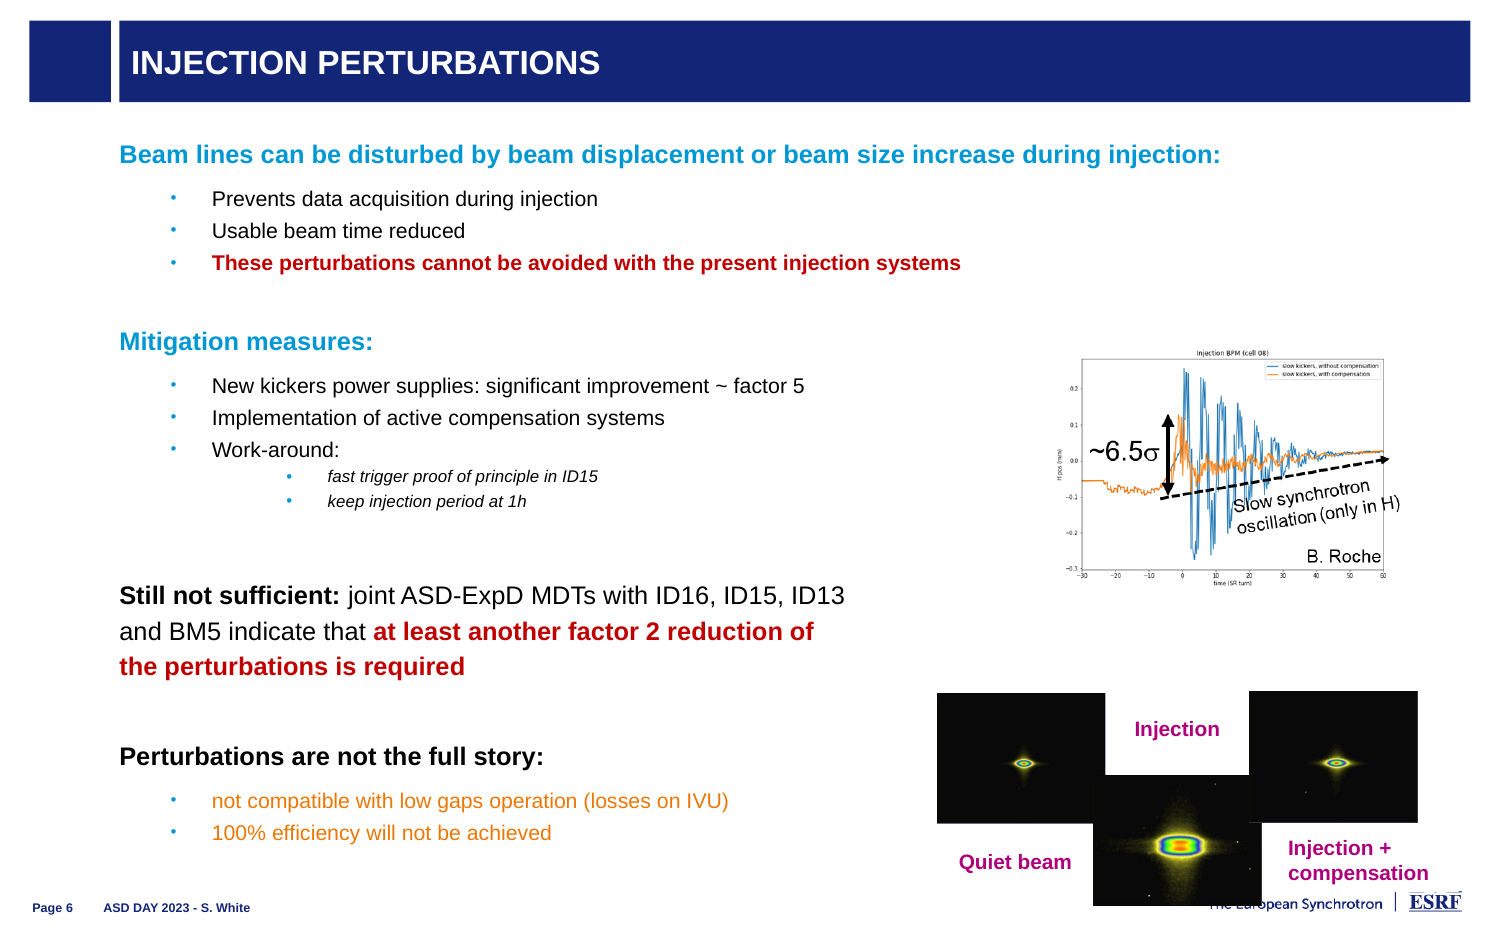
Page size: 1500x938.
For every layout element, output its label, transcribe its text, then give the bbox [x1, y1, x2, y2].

title Injection perturbations [119, 20, 1471, 103]
picture [1033, 326, 1422, 599]
text_box Injection [1119, 708, 1235, 749]
picture [937, 691, 1500, 938]
slide_number Page 6 [32, 886, 101, 916]
footer ASD DAY 2023 - S. White [103, 886, 1108, 916]
text_box Injection + compensation [1273, 827, 1459, 893]
list Beam lines can be disturbed by beam displacement or beam size increase during injection: Prevents data acquisition during injection Usable beam time reduced These perturbations cannot be avoided with the present injection systems Mitigation measures: New kickers power supplies: significant improvement ~ factor 5 Implementation of active compensation systems Work-around: fast trigger proof of principle in ID15 keep injection period at 1h Still not sufficient: joint ASD-ExpD MDTs with ID16, ID15, ID13 and BM5 indicate that at least another factor 2 reduction of the perturbations is required Perturbations are not the full story: not compatible with low gaps operation (losses on IVU) 100% efficiency will not be achieved [119, 138, 1471, 849]
text_box Quiet beam [944, 840, 1088, 881]
